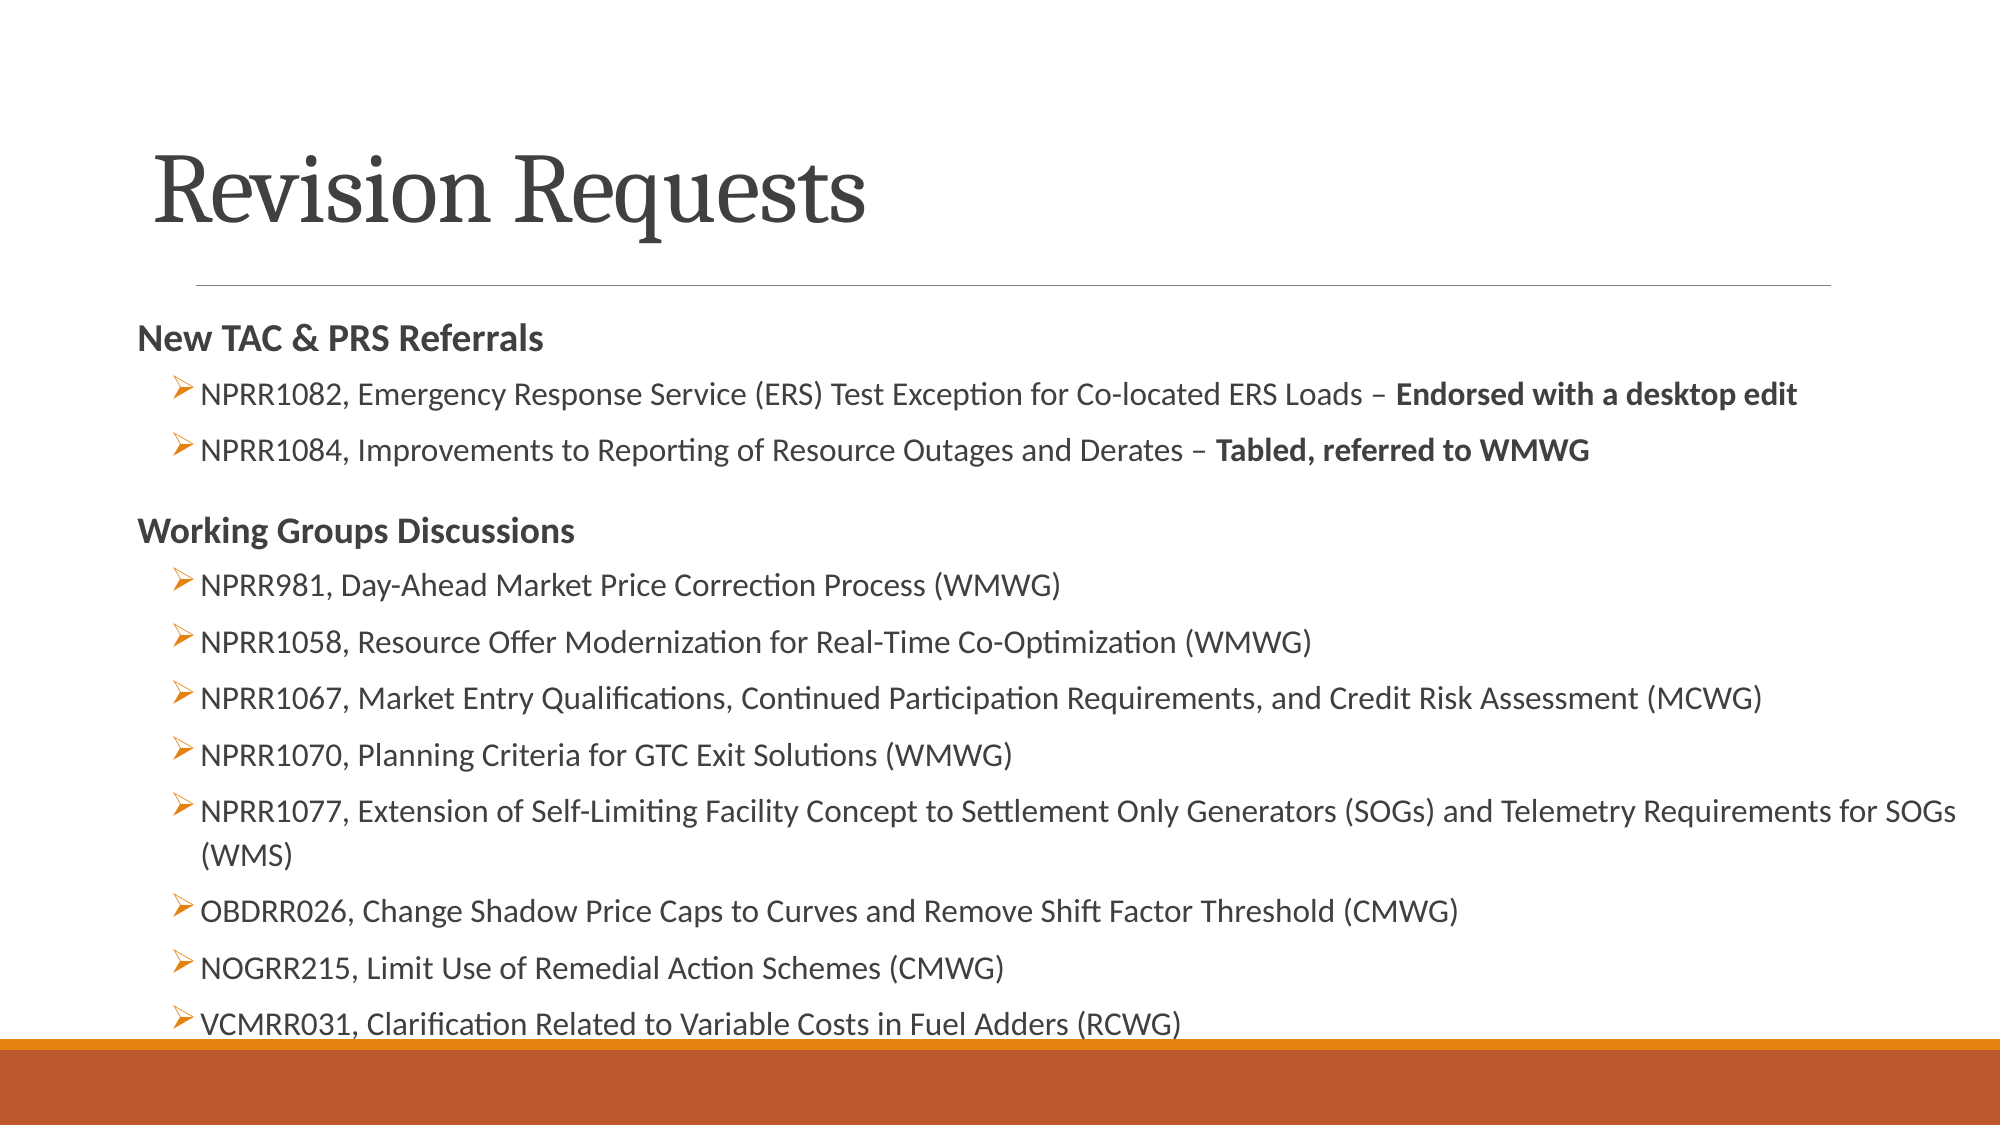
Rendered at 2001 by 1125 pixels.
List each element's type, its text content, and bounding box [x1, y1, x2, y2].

list New TAC & PRS Referrals NPRR1082, Emergency Response Service (ERS) Test Exception for Co-located ERS Loads – Endorsed with a desktop edit NPRR1084, Improvements to Reporting of Resource Outages and Derates – Tabled, referred to WMWG Working Groups Discussions NPRR981, Day-Ahead Market Price Correction Process (WMWG) NPRR1058, Resource Offer Modernization for Real-Time Co-Optimization (WMWG) NPRR1067, Market Entry Qualifications, Continued Participation Requirements, and Credit Risk Assessment (MCWG) NPRR1070, Planning Criteria for GTC Exit Solutions (WMWG) NPRR1077, Extension of Self-Limiting Facility Concept to Settlement Only Generators (SOGs) and Telemetry Requirements for SOGs (WMS) OBDRR026, Change Shadow Price Caps to Curves and Remove Shift Factor Threshold (CMWG) NOGRR215, Limit Use of Remedial Action Schemes (CMWG) VCMRR031, Clarification Related to Variable Costs in Fuel Adders (RCWG) [137, 299, 1964, 1013]
title Revision Requests [137, 41, 1863, 251]
